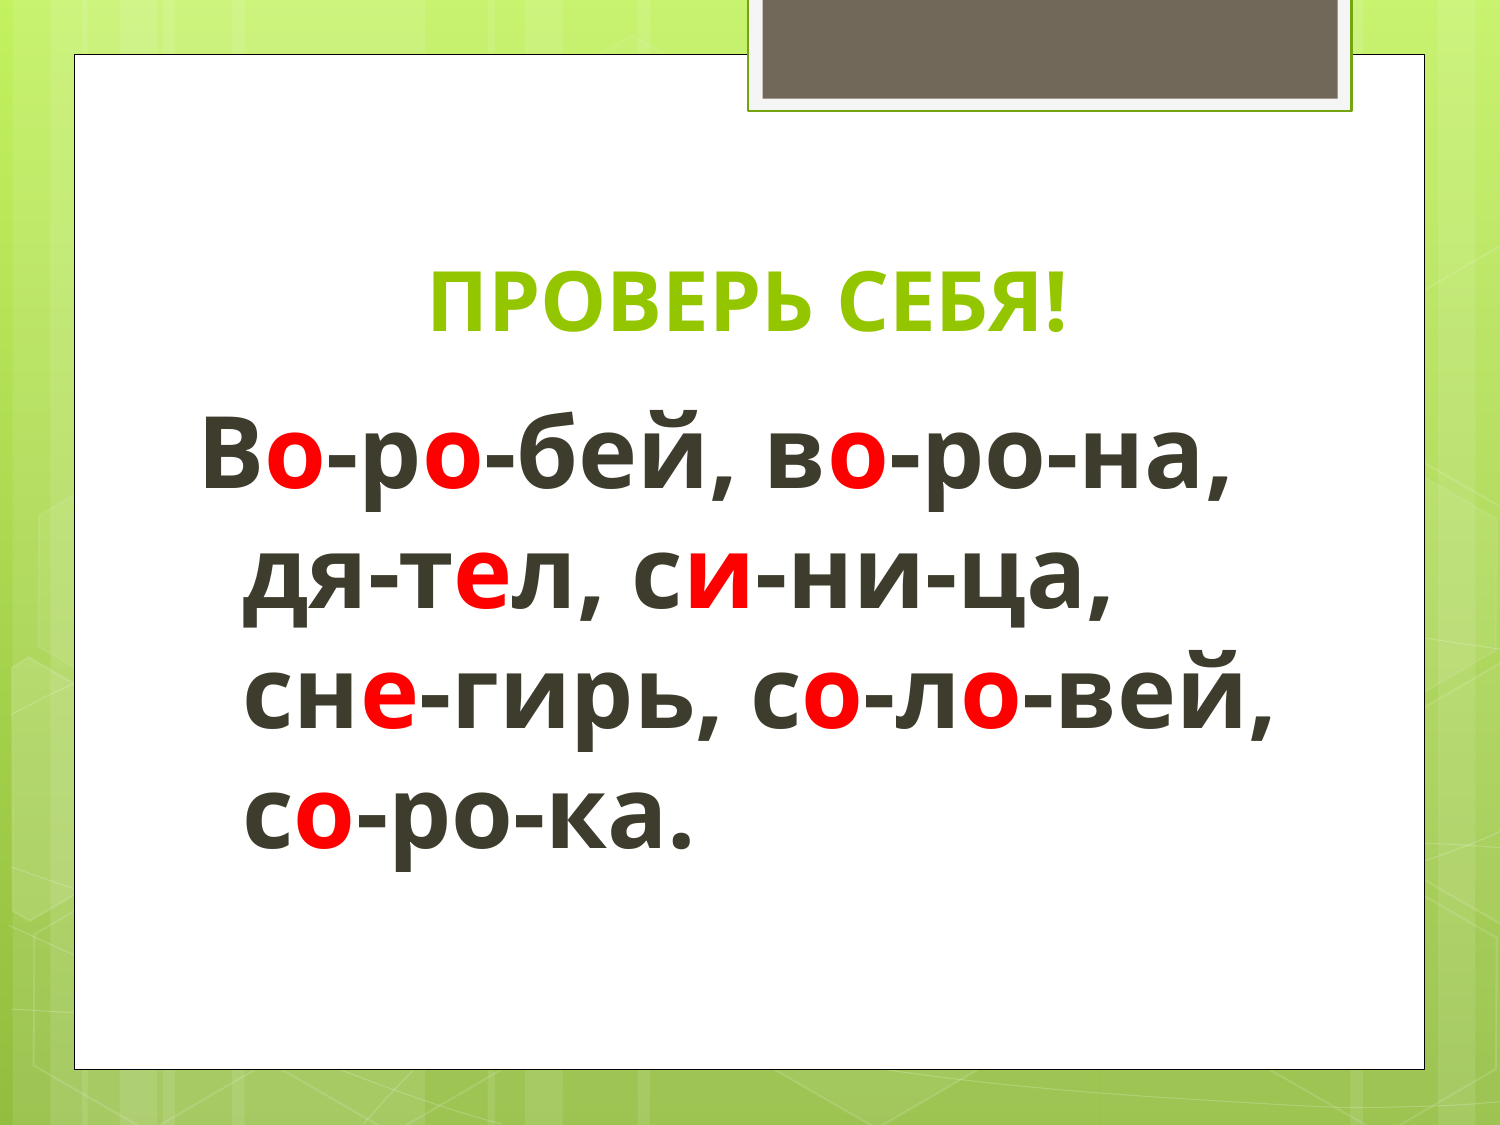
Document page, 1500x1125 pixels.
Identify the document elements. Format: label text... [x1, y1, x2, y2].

title ПРОВЕРЬ СЕБЯ! [171, 168, 1324, 357]
list Во-ро-бей, во-ро-на, дя-тел, си-ни-ца, сне-гирь, со-ло-вей, со-ро-ка. [171, 381, 1325, 938]
